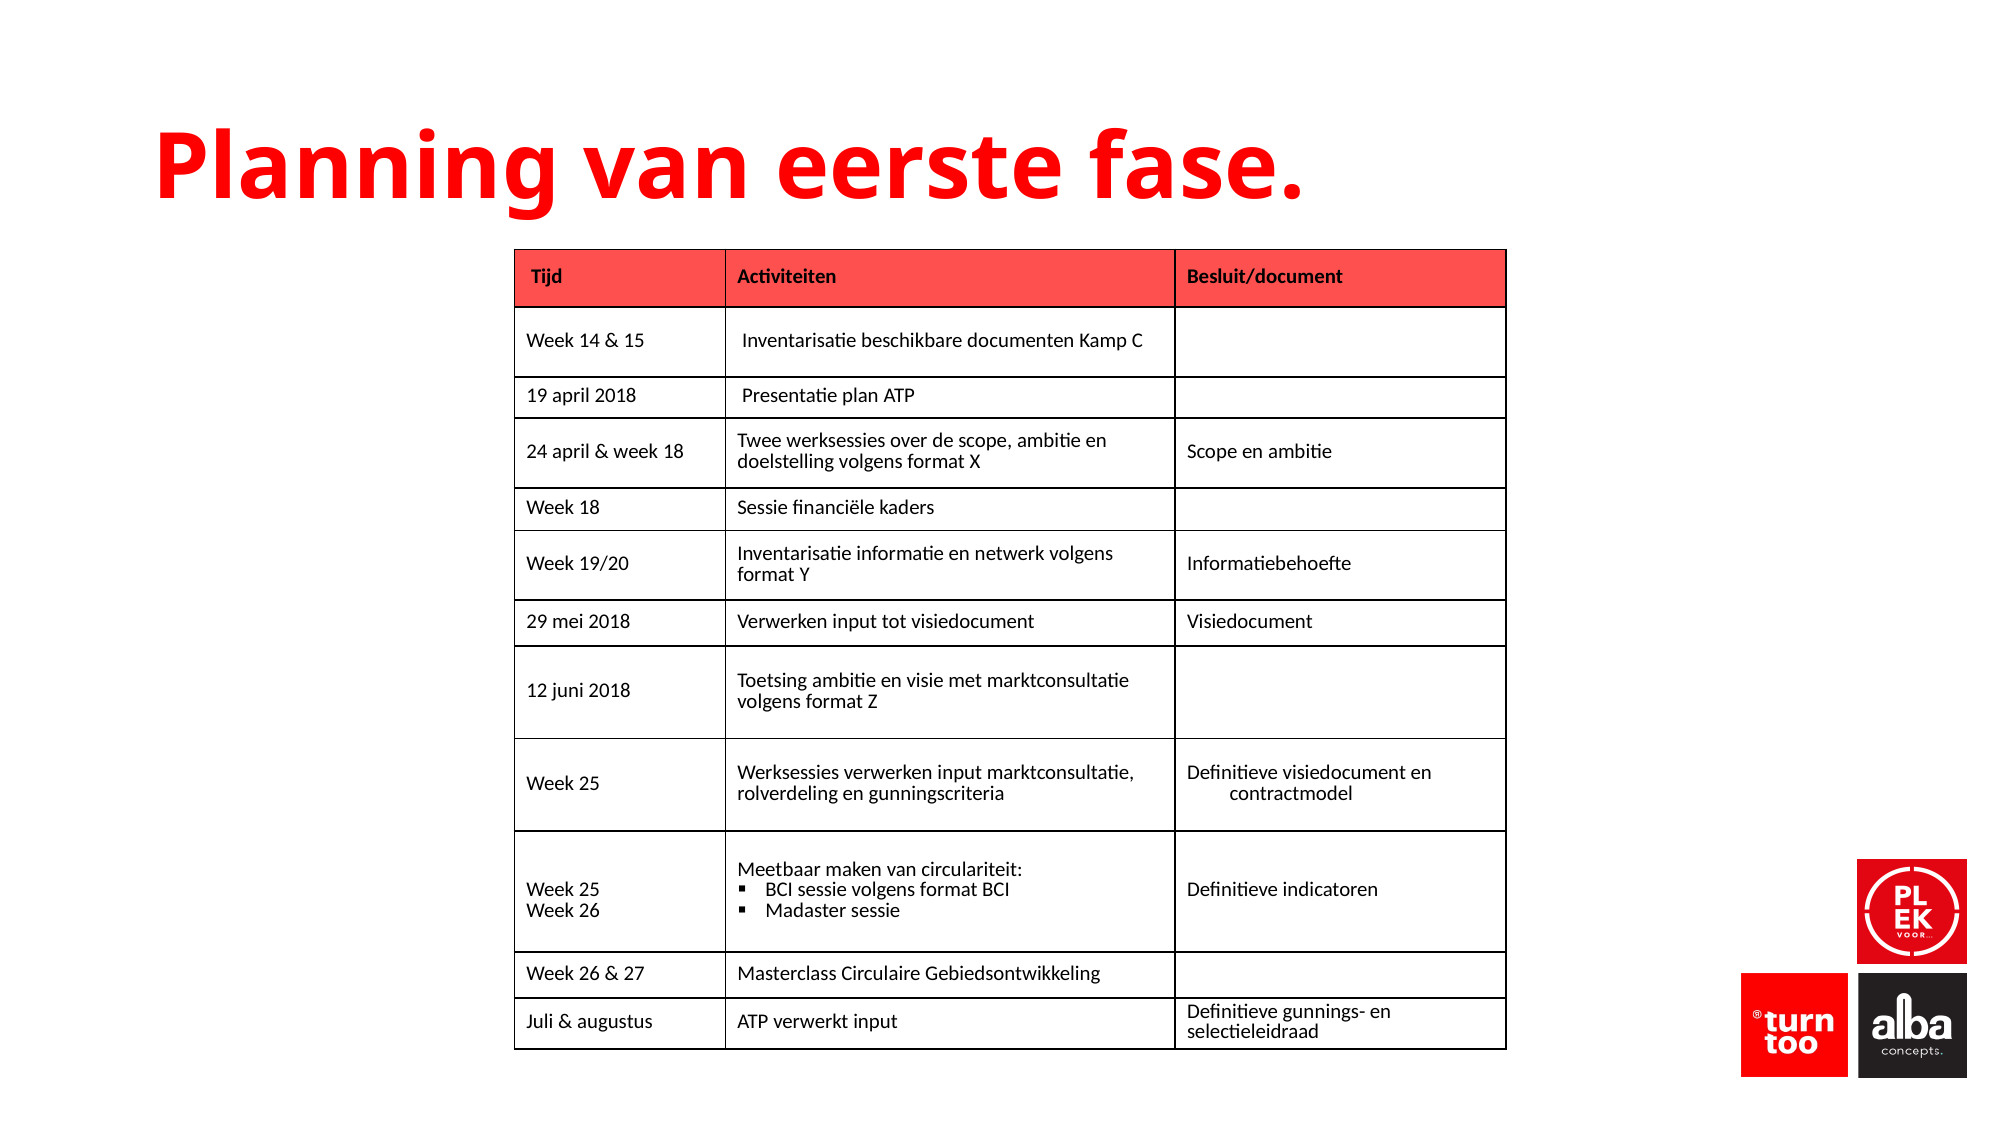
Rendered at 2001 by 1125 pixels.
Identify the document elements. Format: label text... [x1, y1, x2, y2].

table_cell Masterclass Circulaire Gebiedsontwikkeling [726, 953, 1174, 997]
table_cell Presentatie plan ATP [726, 378, 1174, 417]
table_cell Inventarisatie informatie en netwerk volgens format Y [726, 531, 1174, 599]
table_cell Week 19/20 [515, 531, 725, 599]
table_cell Week 25 Week 26 [515, 832, 725, 951]
table_header Besluit/document [1176, 250, 1505, 306]
table_cell [1176, 308, 1505, 376]
table_cell Visiedocument [1176, 601, 1505, 645]
table_cell 24 april & week 18 [515, 419, 725, 487]
table_cell Meetbaar maken van circulariteit: BCI sessie volgens format BCI Madaster sessie [726, 832, 1174, 951]
table_cell ATP verwerkt input [726, 999, 1174, 1048]
table_cell Juli & augustus [515, 999, 725, 1048]
table_cell Verwerken input tot visiedocument [726, 601, 1174, 645]
table_cell Sessie financiële kaders [726, 489, 1174, 530]
table_cell 12 juni 2018 [515, 647, 725, 738]
table_cell 19 april 2018 [515, 378, 725, 417]
table_cell [1176, 647, 1505, 738]
table_cell Definitieve visiedocument en contractmodel [1176, 739, 1505, 830]
table_cell Week 18 [515, 489, 725, 530]
table_cell [1176, 489, 1505, 530]
table_cell 29 mei 2018 [515, 601, 725, 645]
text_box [1741, 859, 1984, 1078]
table_cell [1176, 953, 1505, 997]
table_cell Werksessies verwerken input marktconsultatie, rolverdeling en gunningscriteria [726, 739, 1174, 830]
title Planning van eerste fase. [137, 59, 1863, 278]
table_cell Week 26 & 27 [515, 953, 725, 997]
table_cell Definitieve indicatoren [1176, 832, 1505, 951]
table_cell Informatiebehoefte [1176, 531, 1505, 599]
table_cell Week 14 & 15 [515, 308, 725, 376]
table_cell [1176, 378, 1505, 417]
table_cell Toetsing ambitie en visie met marktconsultatie volgens format Z [726, 647, 1174, 738]
table_cell Inventarisatie beschikbare documenten Kamp C [726, 308, 1174, 376]
table_cell Definitieve gunnings- en selectieleidraad [1176, 999, 1505, 1048]
table_cell Twee werksessies over de scope, ambitie en doelstelling volgens format X [726, 419, 1174, 487]
table_cell Week 25 [515, 739, 725, 830]
table_header Activiteiten [726, 250, 1174, 306]
table_cell Scope en ambitie [1176, 419, 1505, 487]
table_header Tijd [515, 250, 725, 306]
